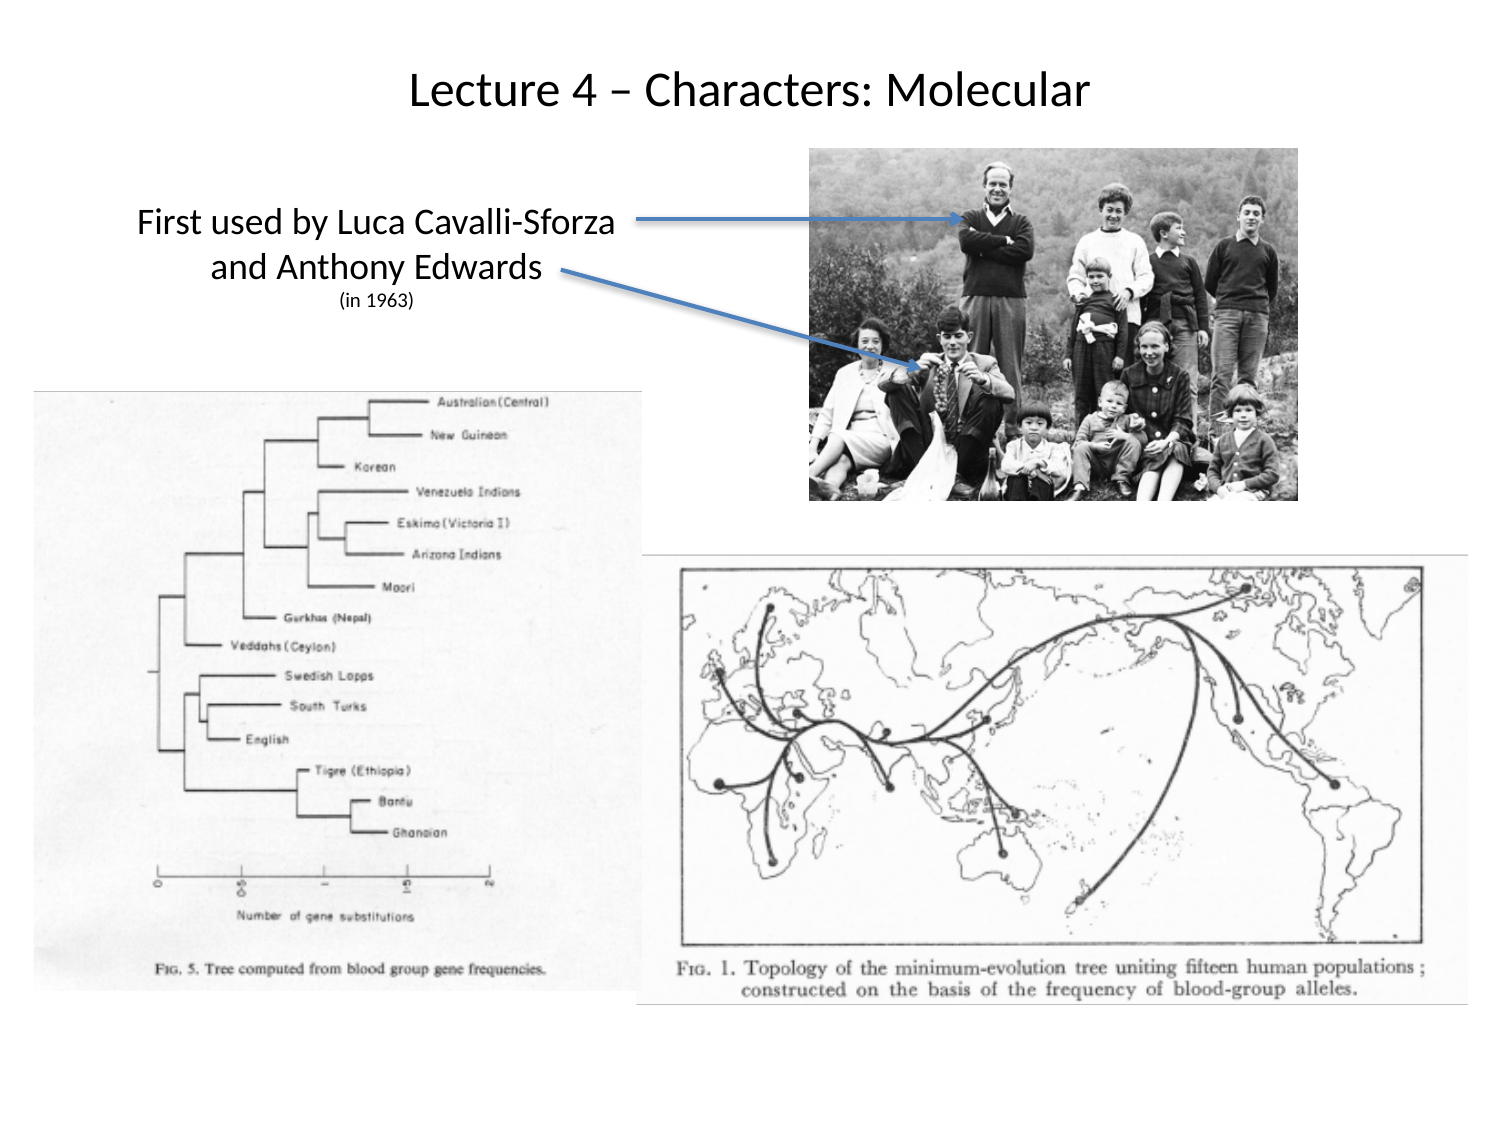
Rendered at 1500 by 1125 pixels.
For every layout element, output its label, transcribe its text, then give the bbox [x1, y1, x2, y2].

text_box Lecture 4 – Characters: Molecular [393, 48, 1107, 124]
picture [33, 389, 1469, 1012]
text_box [118, 147, 1299, 501]
